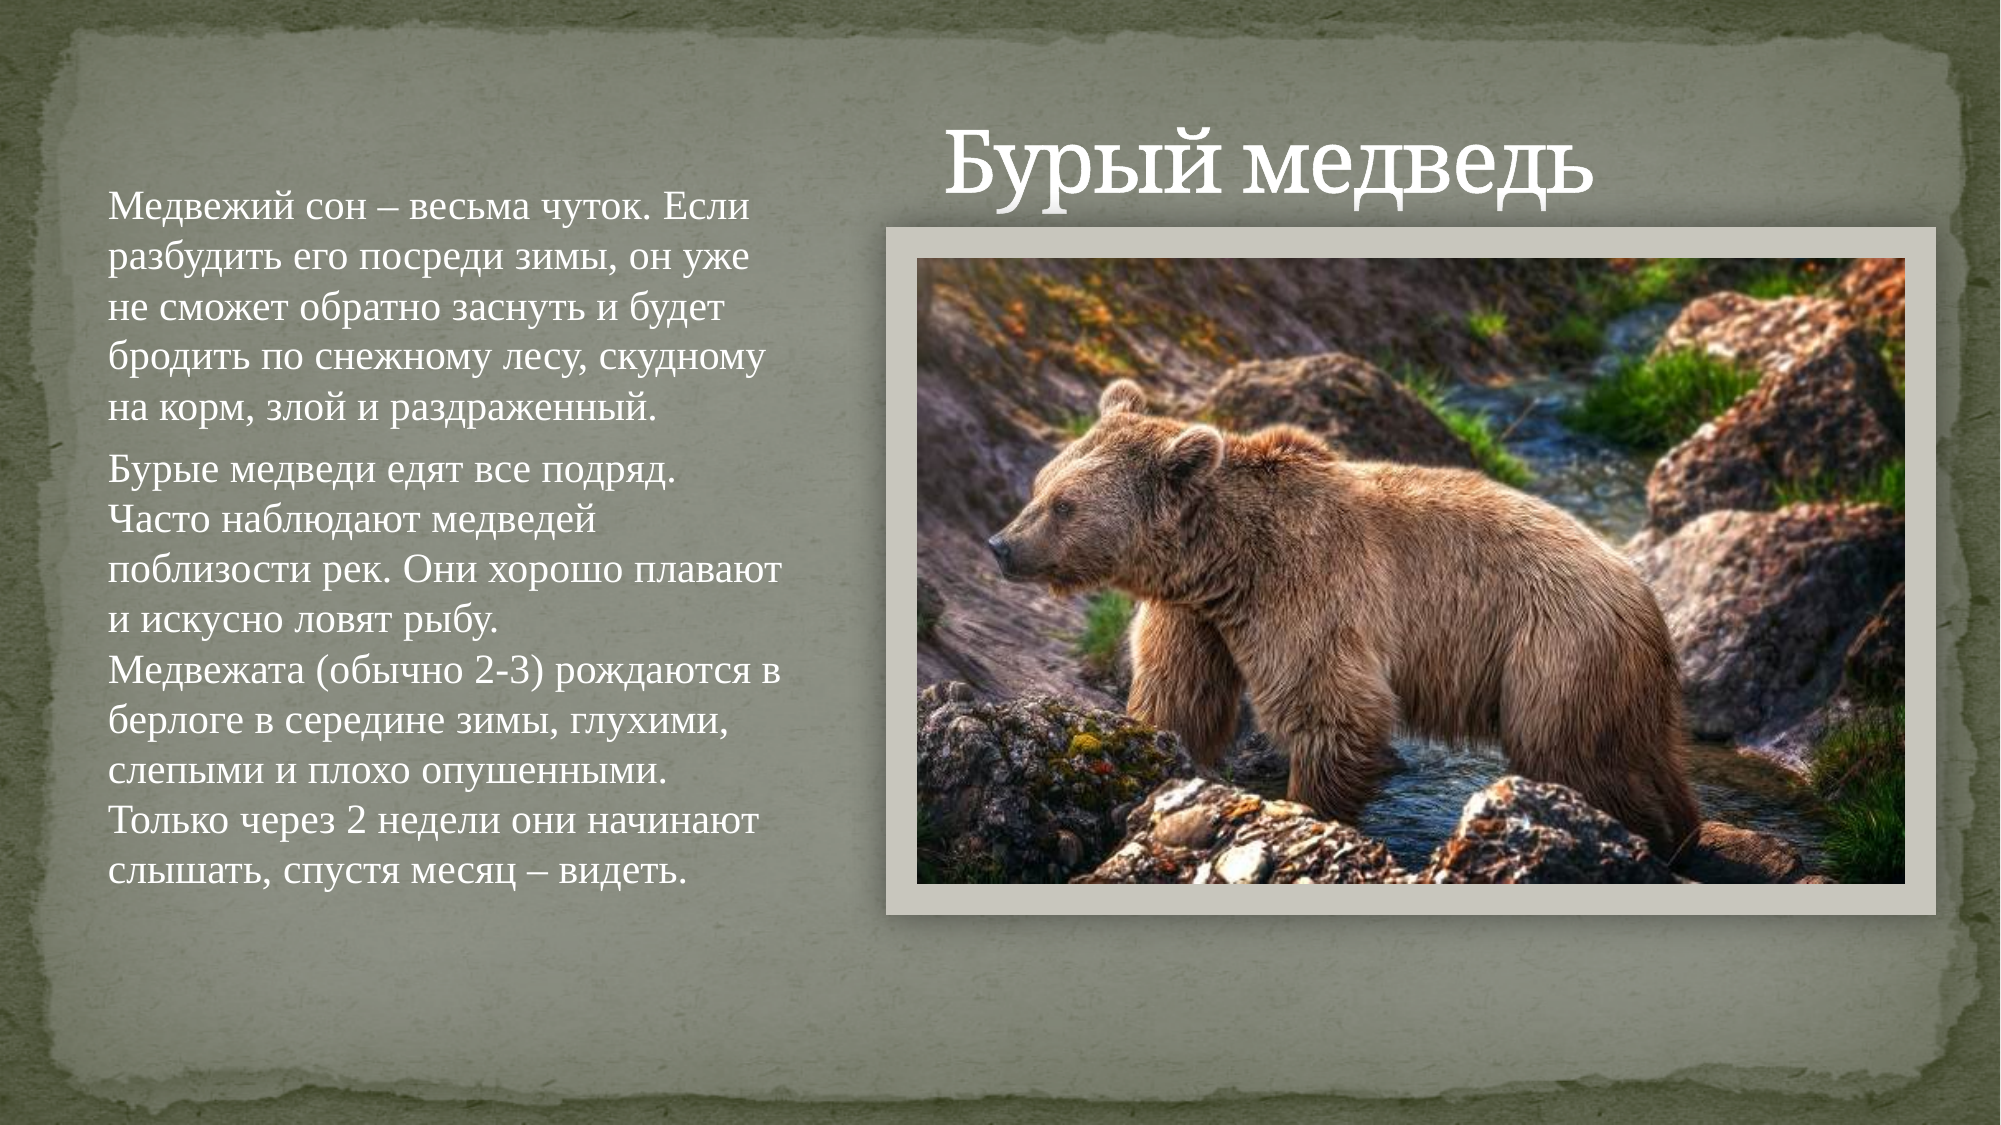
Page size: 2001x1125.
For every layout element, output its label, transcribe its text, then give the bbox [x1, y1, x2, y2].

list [919, 259, 1905, 884]
title Бурый медведь [928, 0, 2000, 218]
list Медвежий сон – весьма чуток. Если разбудить его посреди зимы, он уже не сможет обратно заснуть и будет бродить по снежному лесу, скудному на корм, злой и раздраженный. Бурые медведи едят все подряд. Часто наблюдают медведей поблизости рек. Они хорошо плавают и искусно ловят рыбу. Медвежата (обычно 2-3) рождаются в берлоге в середине зимы, глухими, слепыми и плохо опушенными. Только через 2 недели они начинают слышать, спустя месяц – видеть. [93, 170, 811, 1079]
